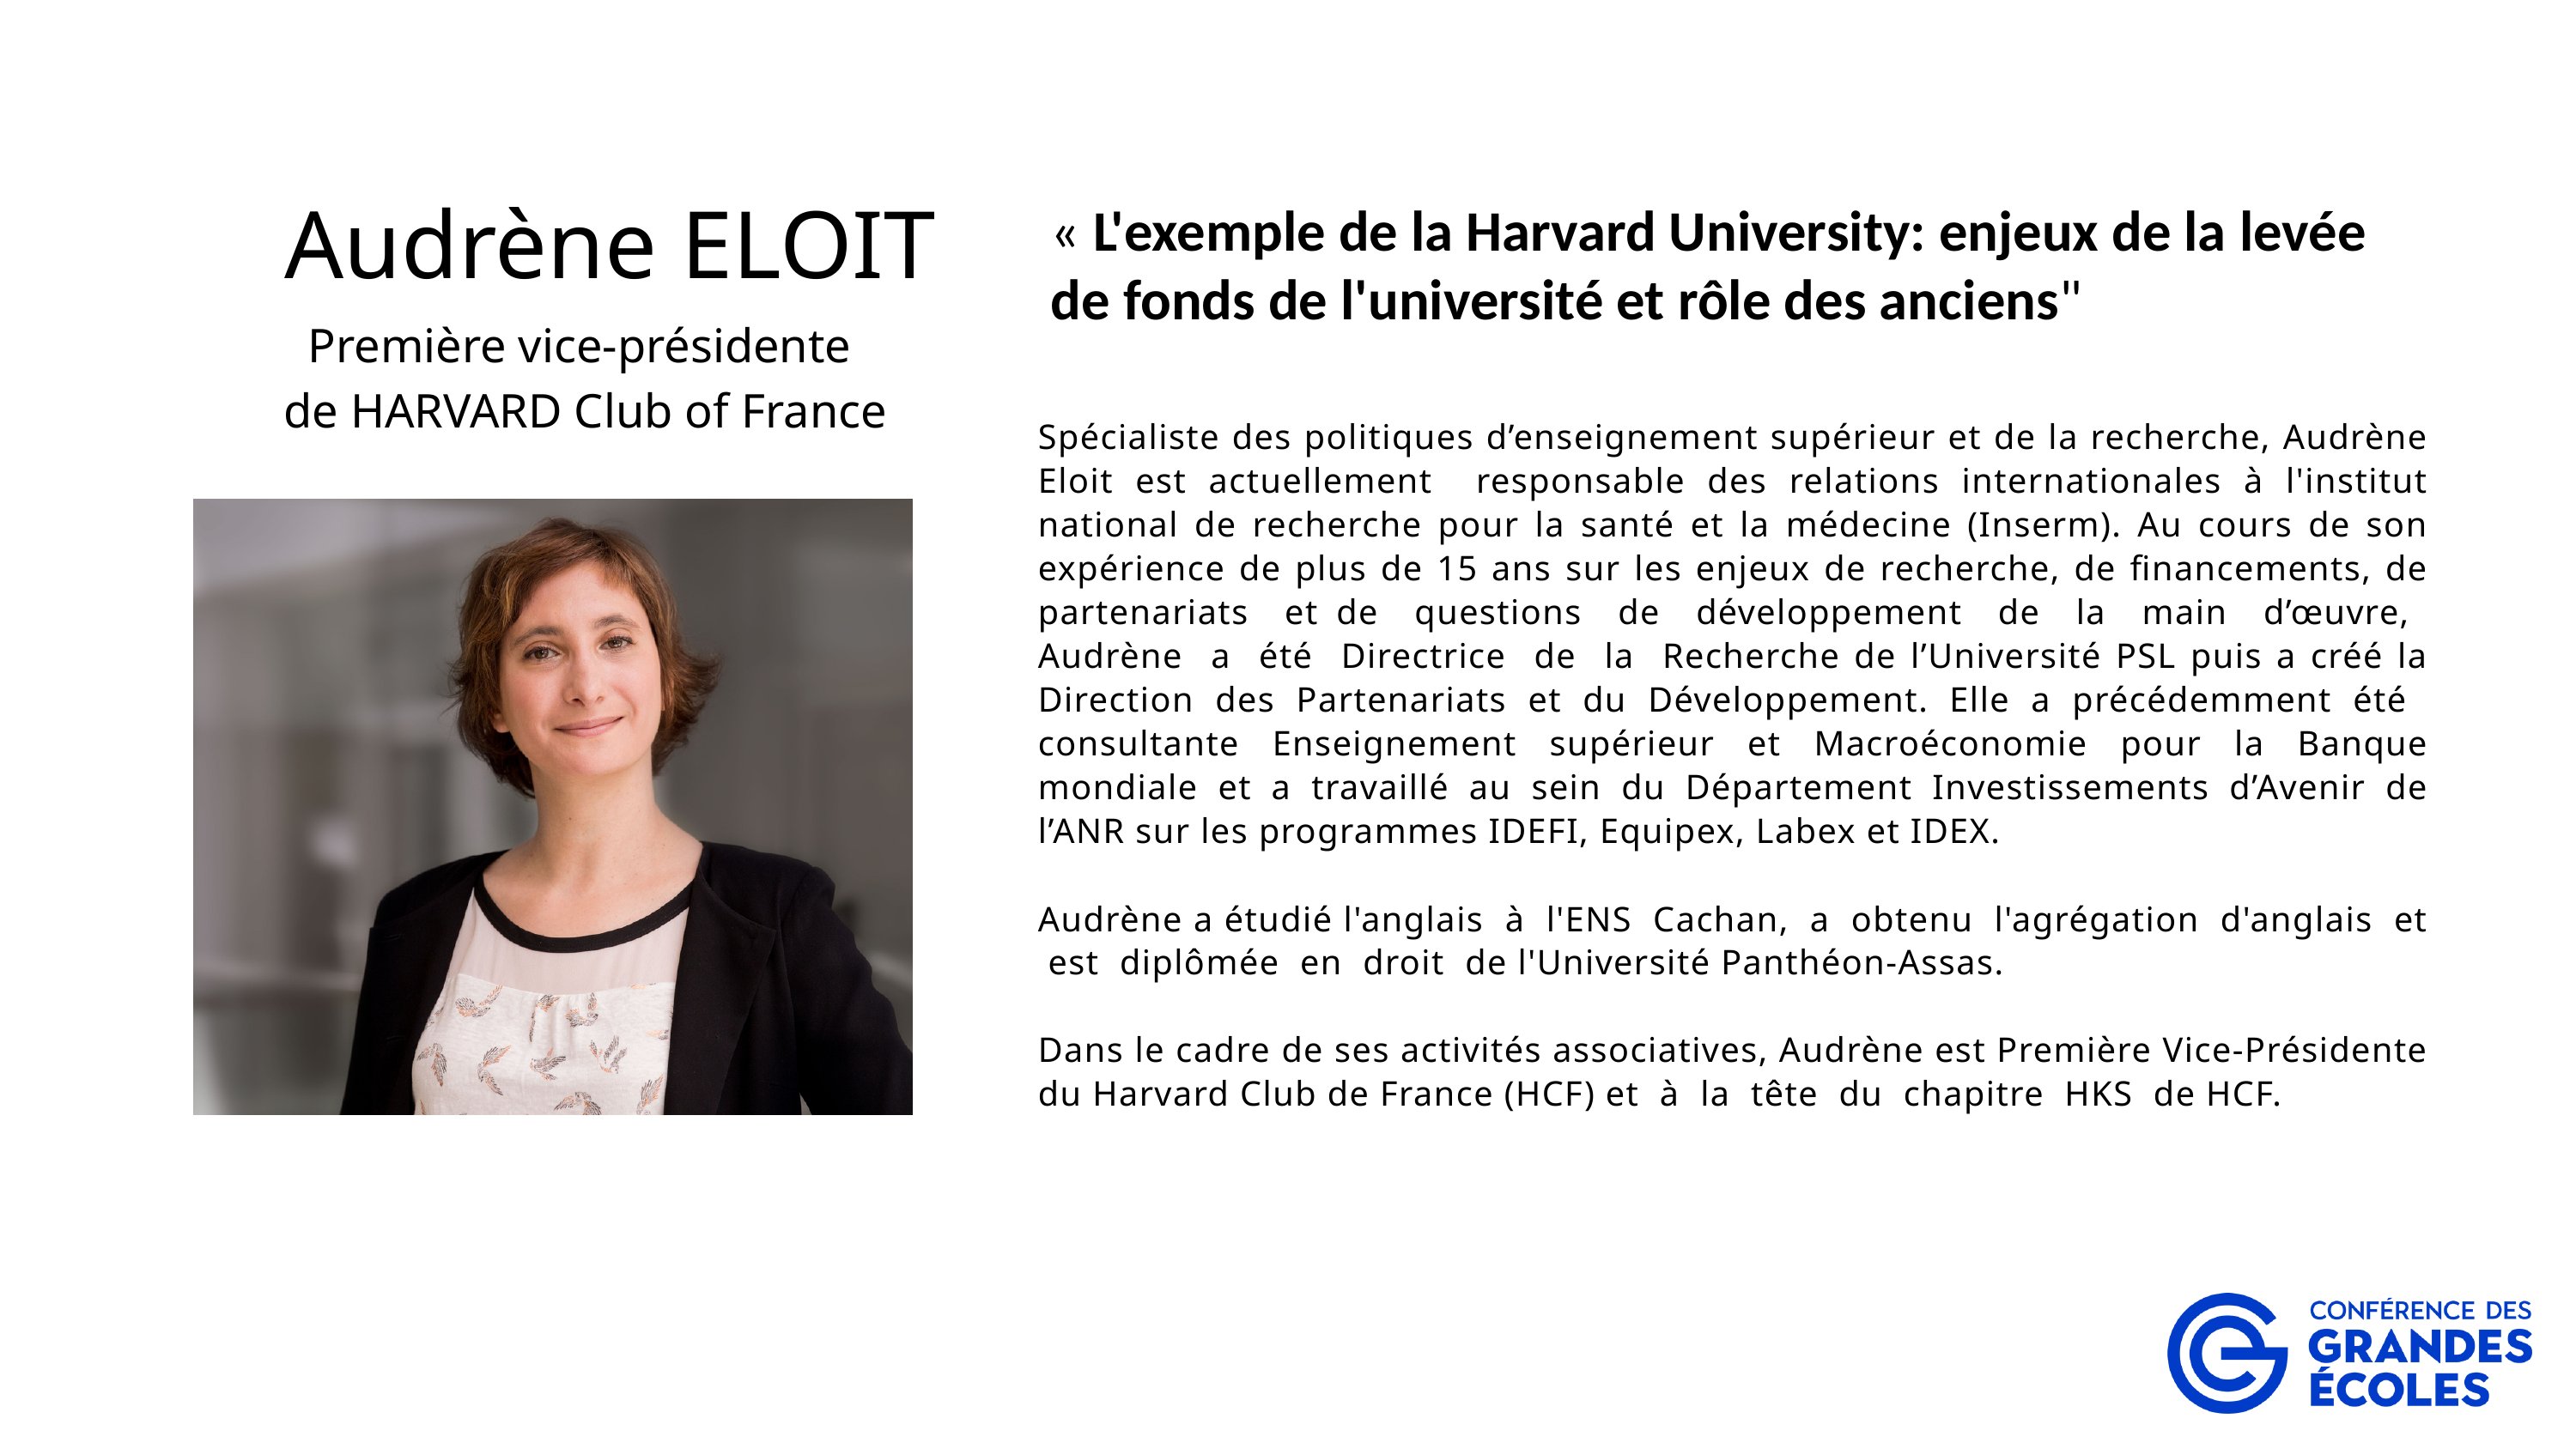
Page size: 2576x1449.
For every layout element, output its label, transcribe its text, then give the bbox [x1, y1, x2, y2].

text_box Spécialiste des politiques d’enseignement supérieur et de la recherche, Audrène Eloit est actuellement responsable des relations internationales à l'institut national de recherche pour la santé et la médecine (Inserm). Au cours de son expérience de plus de 15 ans sur les enjeux de recherche, de financements, de partenariats et de questions de développement de la main d’œuvre, Audrène a été Directrice de la Recherche de l’Université PSL puis a créé la Direction des Partenariats et du Développement. Elle a précédemment été consultante Enseignement supérieur et Macroéconomie pour la Banque mondiale et a travaillé au sein du Département Investissements d’Avenir de l’ANR sur les programmes IDEFI, Equipex, Labex et IDEX. Audrène a étudié l'anglais à l'ENS Cachan, a obtenu l'agrégation d'anglais et est diplômée en droit de l'Université Panthéon-Assas. Dans le cadre de ses activités associatives, Audrène est Première Vice-Présidente du Harvard Club de France (HCF) et à la tête du chapitre HKS de HCF. [1037, 415, 2432, 1113]
text_box Première vice-présidente de HARVARD Club of France [0, 241, 1037, 437]
picture [192, 498, 914, 1115]
picture [2167, 1293, 2533, 1414]
text_box Audrène ELOIT [268, 167, 953, 241]
text_box « L'exemple de la Harvard University: enjeux de la levée de fonds de l'université et rôle des anciens" [1037, 187, 2432, 415]
